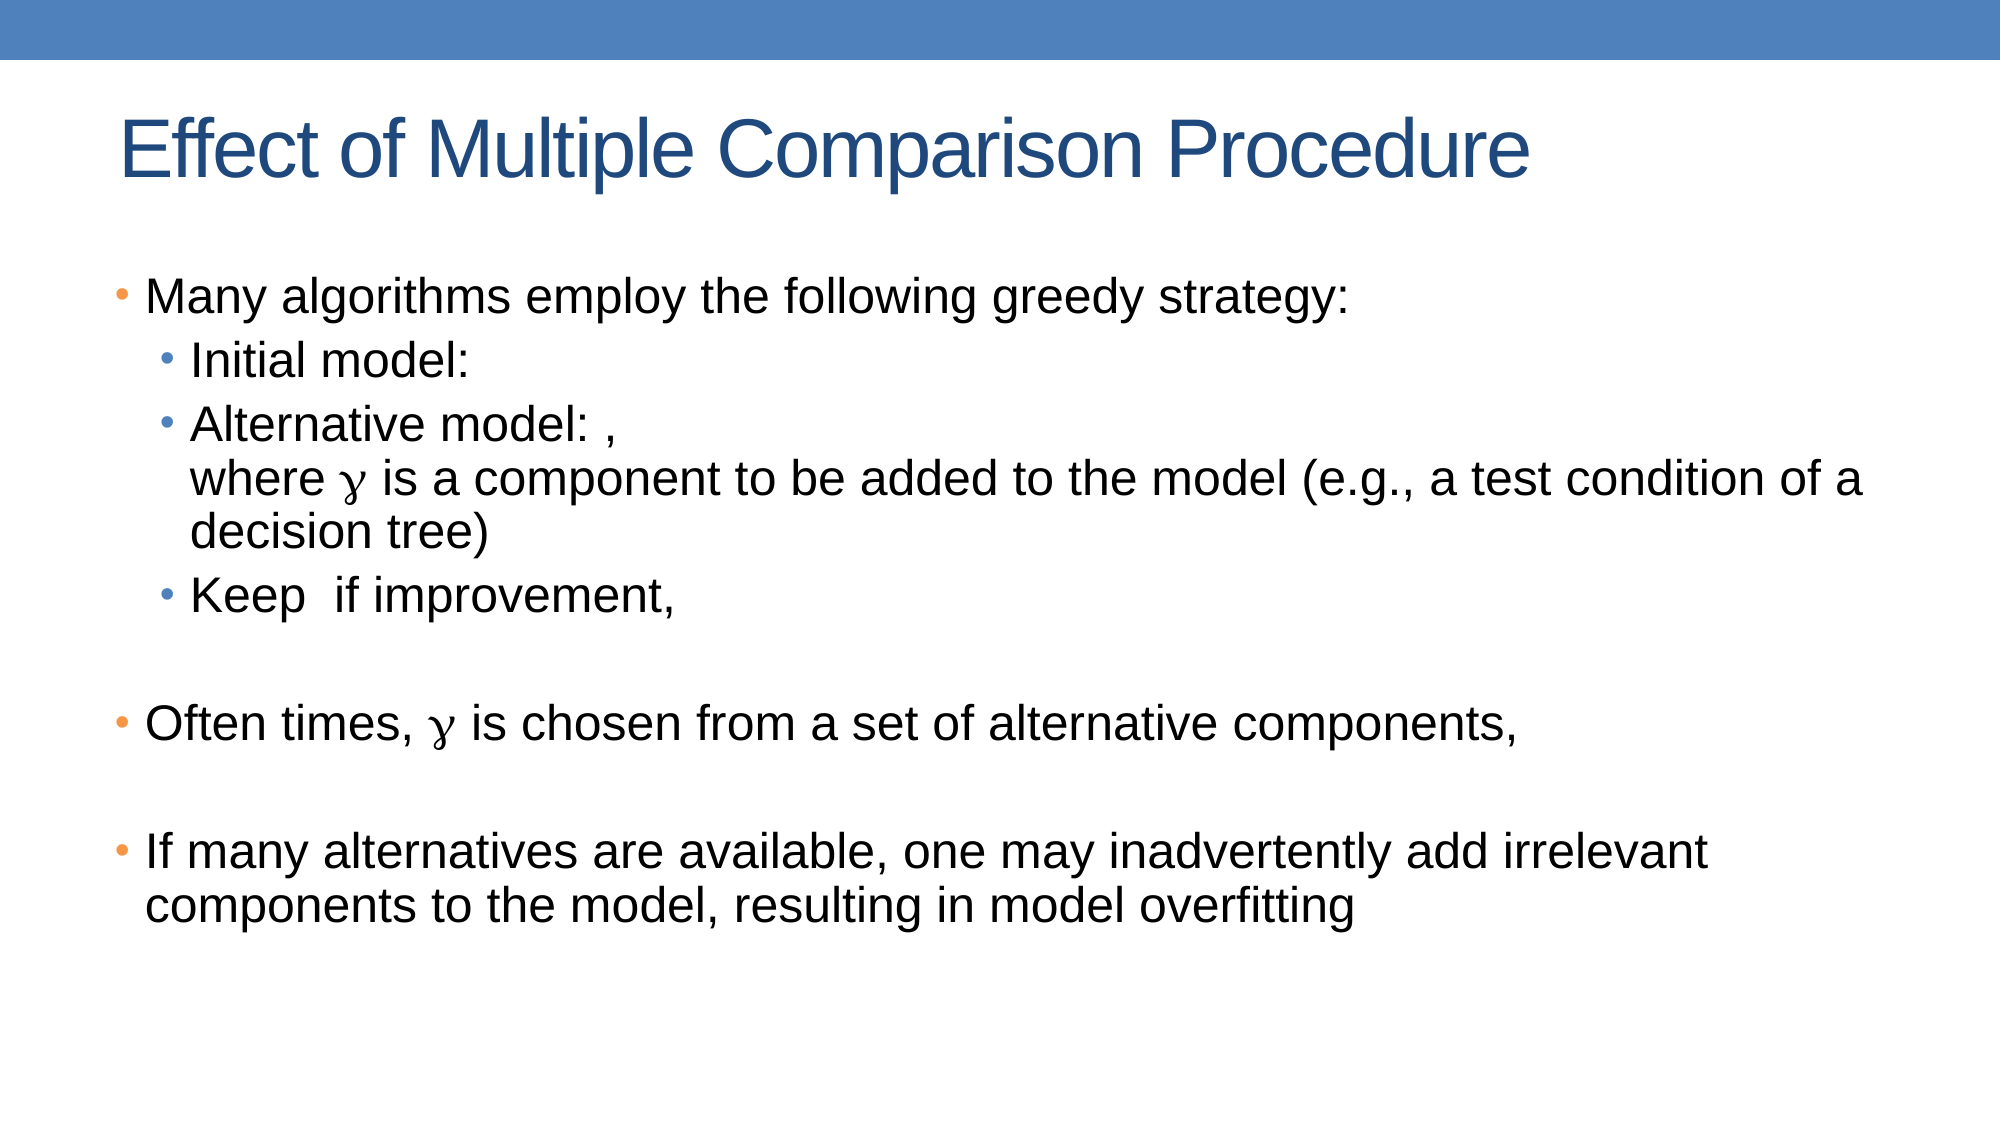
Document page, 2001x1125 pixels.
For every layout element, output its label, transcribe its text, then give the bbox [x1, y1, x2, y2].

title Effect of Multiple Comparison Procedure [103, 75, 1638, 213]
